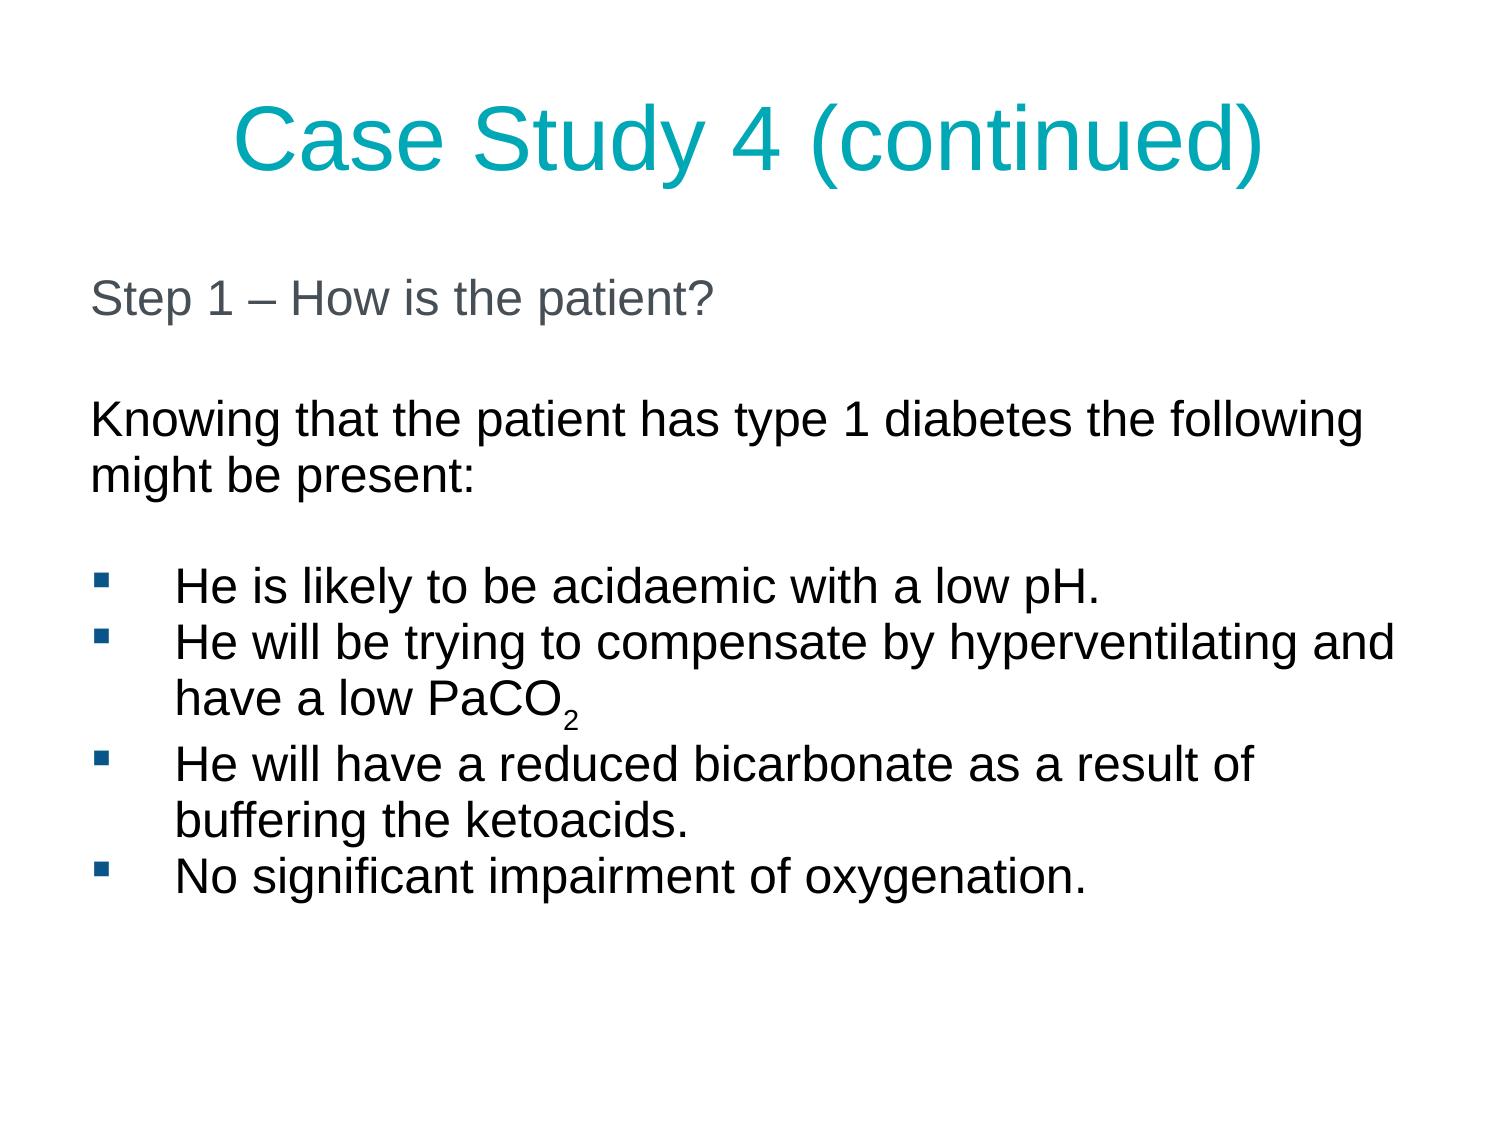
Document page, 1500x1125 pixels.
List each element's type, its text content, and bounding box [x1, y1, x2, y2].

title Case Study 4 (continued) [75, 45, 1425, 233]
text_box Step 1 – How is the patient? Knowing that the patient has type 1 diabetes the following might be present: He is likely to be acidaemic with a low pH. He will be trying to compensate by hyperventilating and have a low PaCO2 He will have a reduced bicarbonate as a result of buffering the ketoacids. No significant impairment of oxygenation. [74, 262, 1425, 1005]
